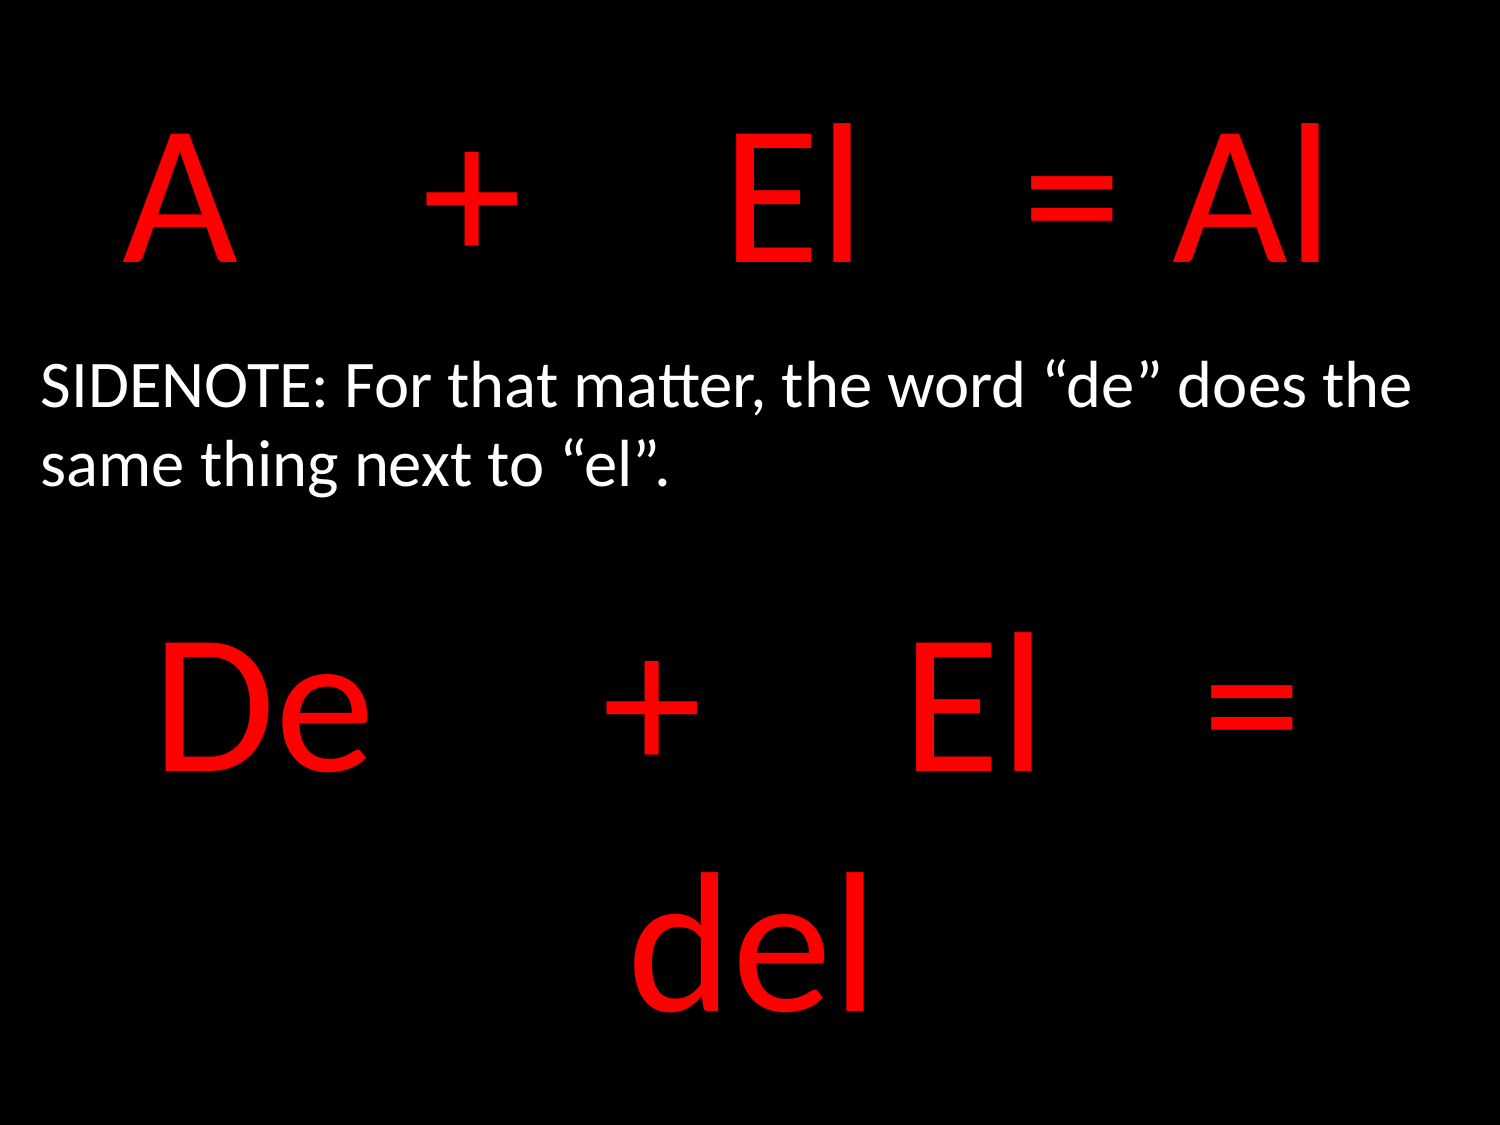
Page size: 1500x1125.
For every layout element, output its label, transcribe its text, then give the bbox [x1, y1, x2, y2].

text_box A + El = Al [49, 54, 1407, 310]
text_box SIDENOTE: For that matter, the word “de” does the same thing next to “el”. [26, 332, 1435, 508]
text_box De + El = del [74, 563, 1432, 1059]
